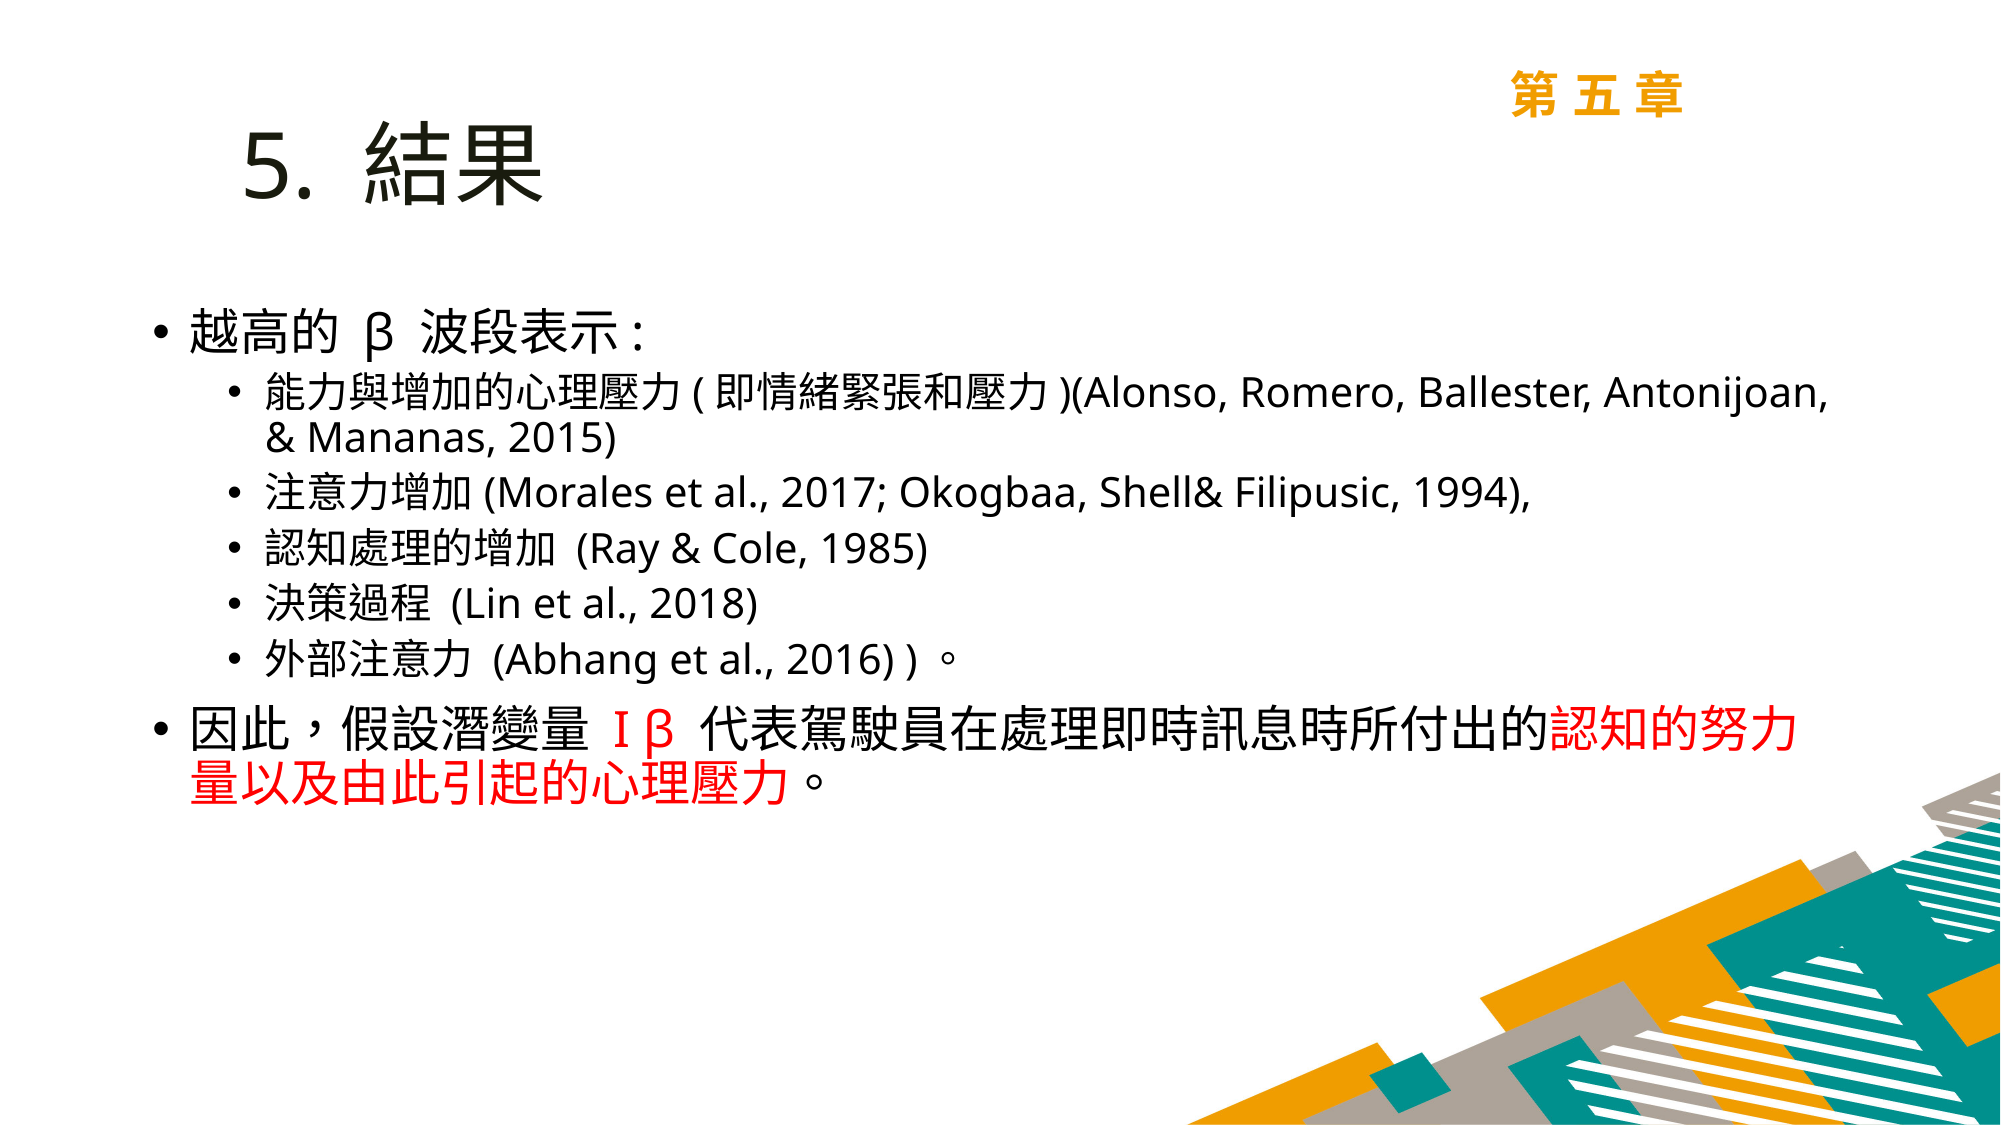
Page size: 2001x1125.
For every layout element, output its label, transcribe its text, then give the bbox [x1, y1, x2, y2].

text_box 5. 結果 [224, 112, 1800, 299]
text_box 第五章 [1084, 55, 1700, 112]
picture [0, 0, 2001, 1125]
list 越高的 β 波段表示: 能力與增加的心理壓力(即情緒緊張和壓力)(Alonso, Romero, Ballester, Antonijoan, & Mananas, 2015) 注意力增加(Morales et al., 2017; Okogbaa, Shell& Filipusic, 1994), 認知處理的增加 (Ray & Cole, 1985) 決策過程 (Lin et al., 2018) 外部注意力 (Abhang et al., 2016) )。 因此，假設潛變量 I β 代表駕駛員在處理即時訊息時所付出的認知的努力量以及由此引起的心理壓力。 [137, 299, 1863, 1014]
